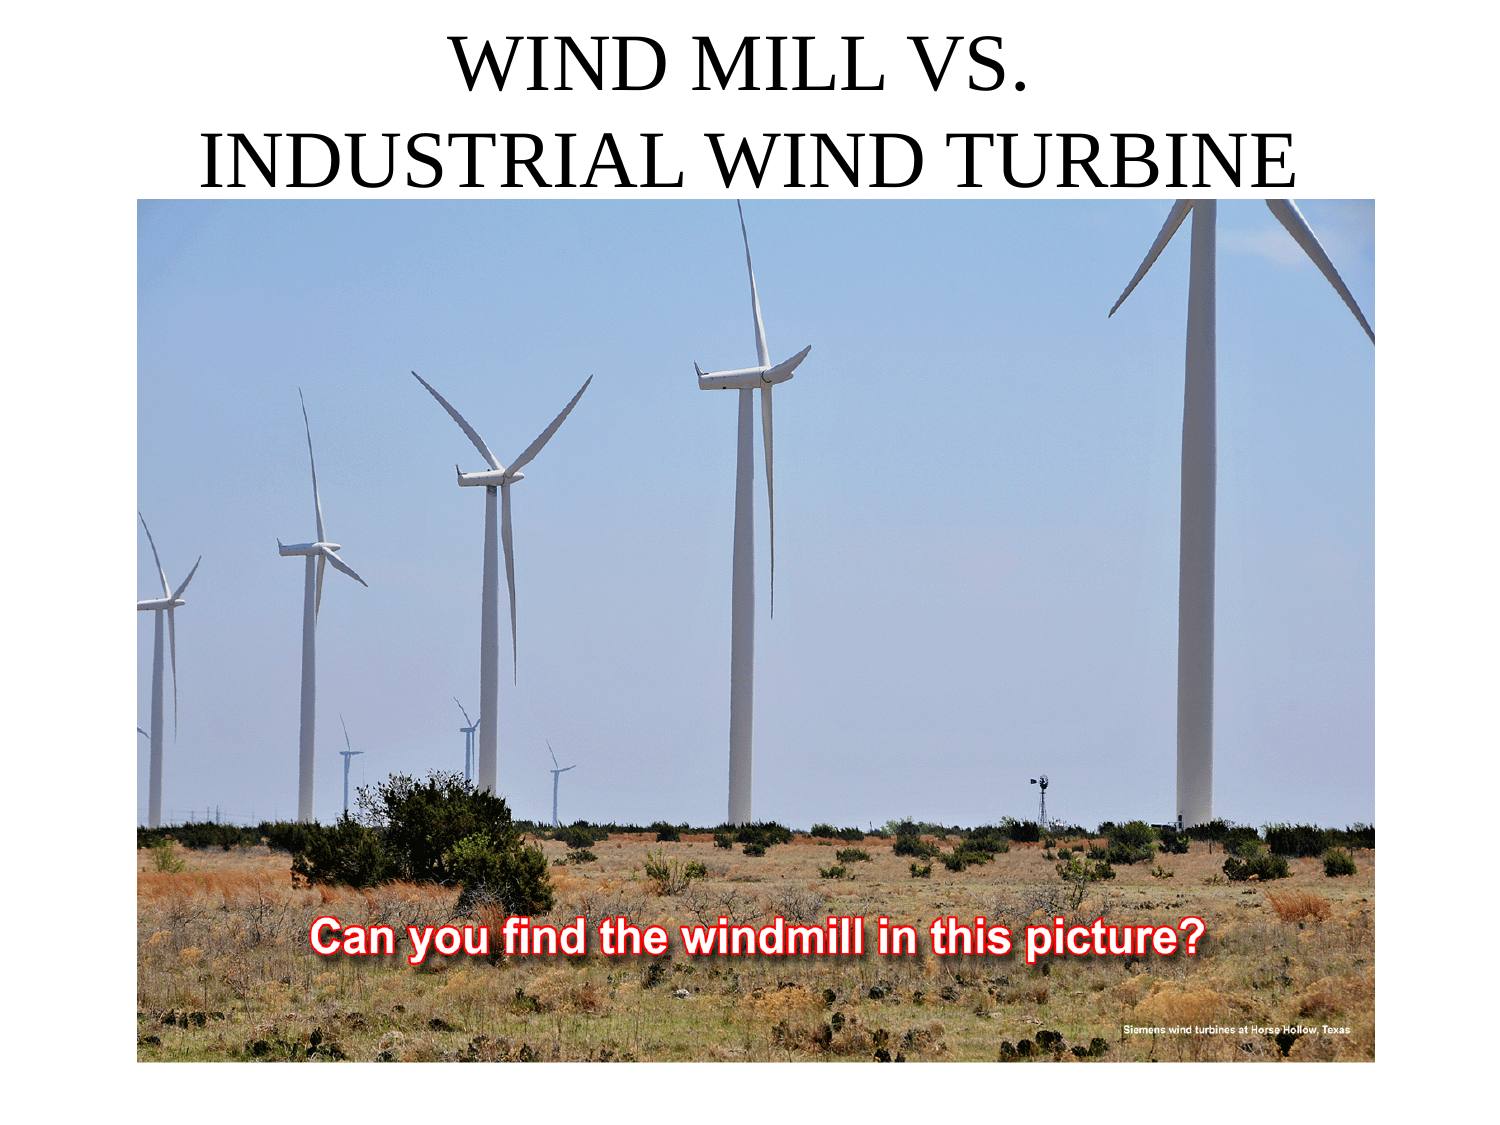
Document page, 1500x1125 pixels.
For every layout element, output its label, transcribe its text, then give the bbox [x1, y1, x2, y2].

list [137, 199, 1376, 1063]
title WIND MILL VS. INDUSTRIAL WIND TURBINE [75, 0, 1425, 213]
